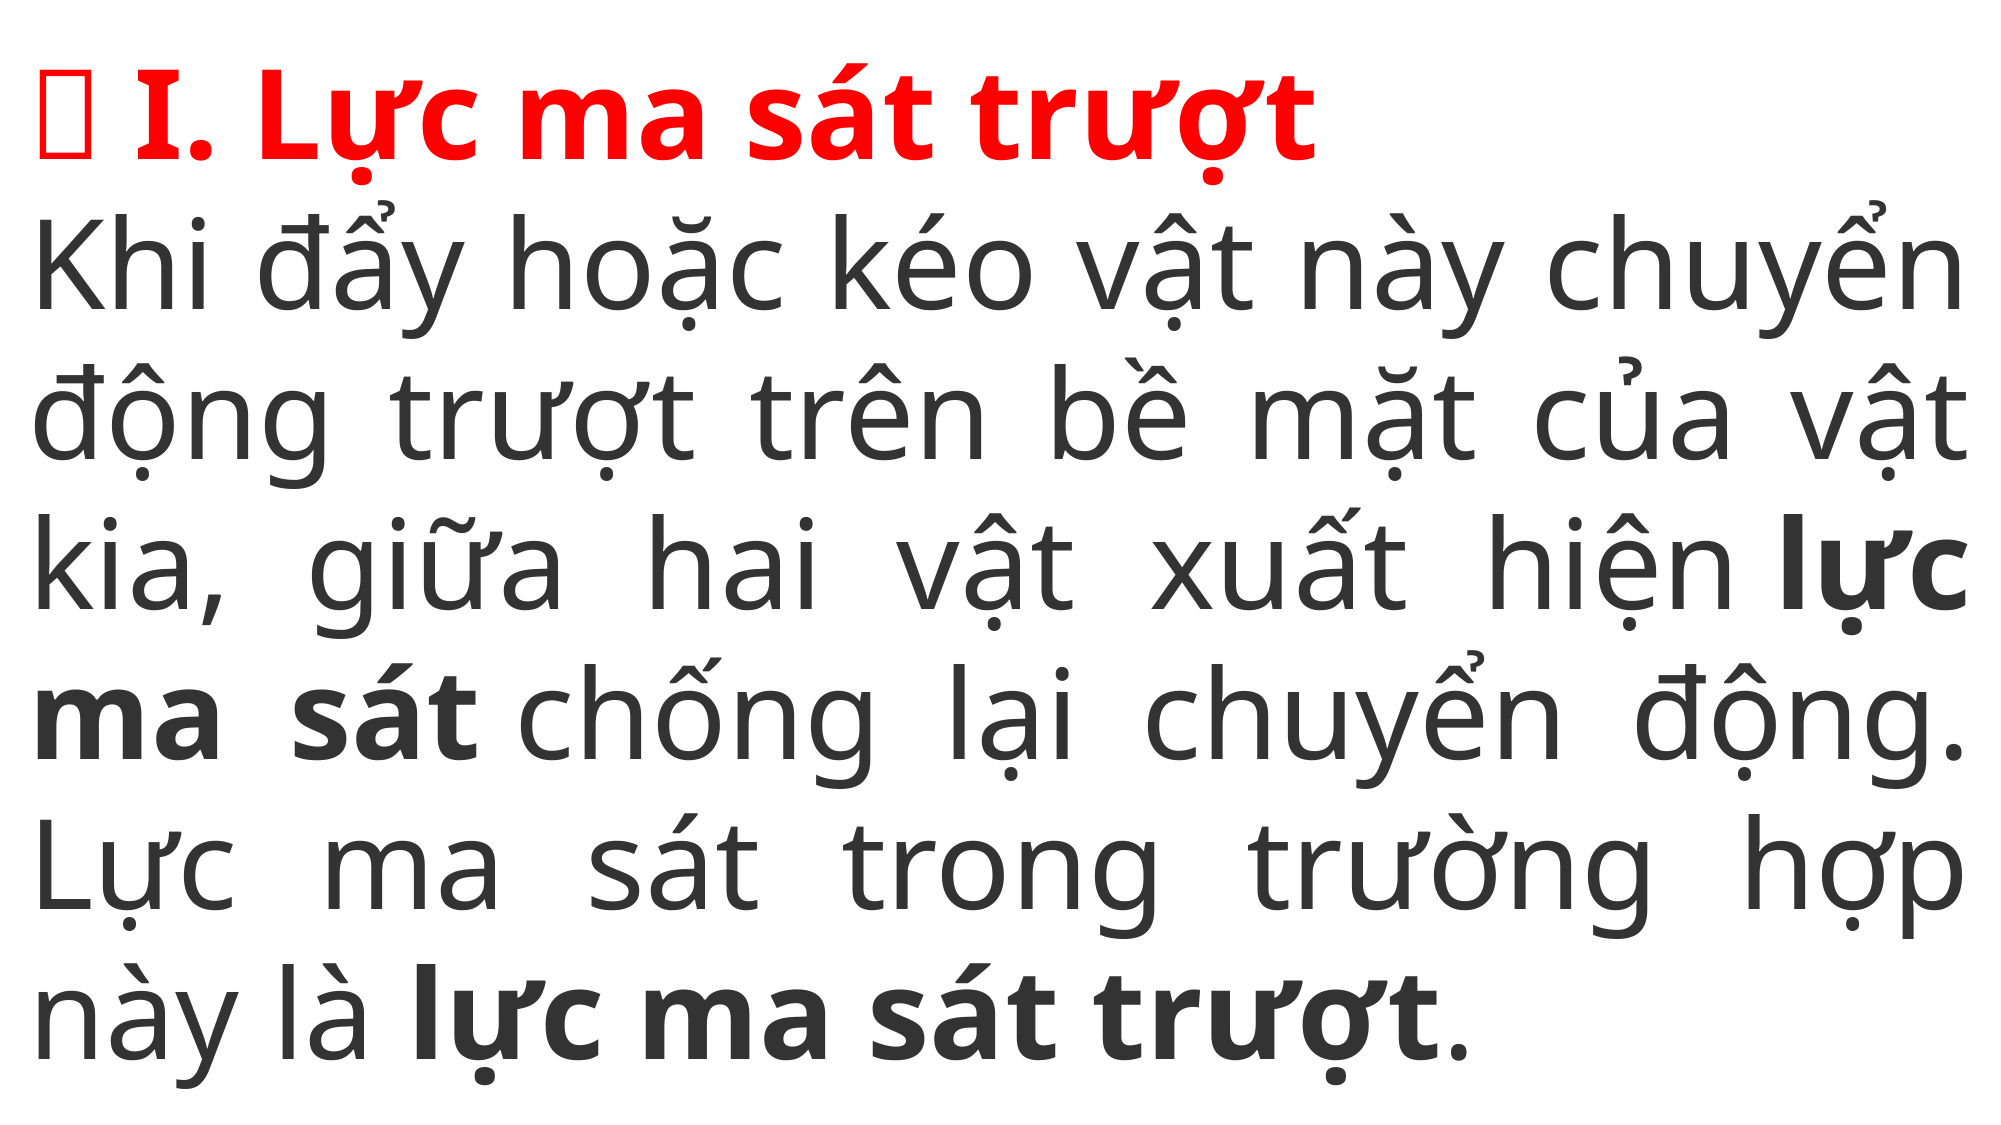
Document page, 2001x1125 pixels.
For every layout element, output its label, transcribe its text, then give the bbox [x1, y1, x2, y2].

text_box  I. Lực ma sát trượt Khi đẩy hoặc kéo vật này chuyển động trượt trên bề mặt của vật kia, giữa hai vật xuất hiện lực ma sát chống lại chuyển động. Lực ma sát trong trường hợp này là lực ma sát trượt. [13, 27, 1987, 1093]
